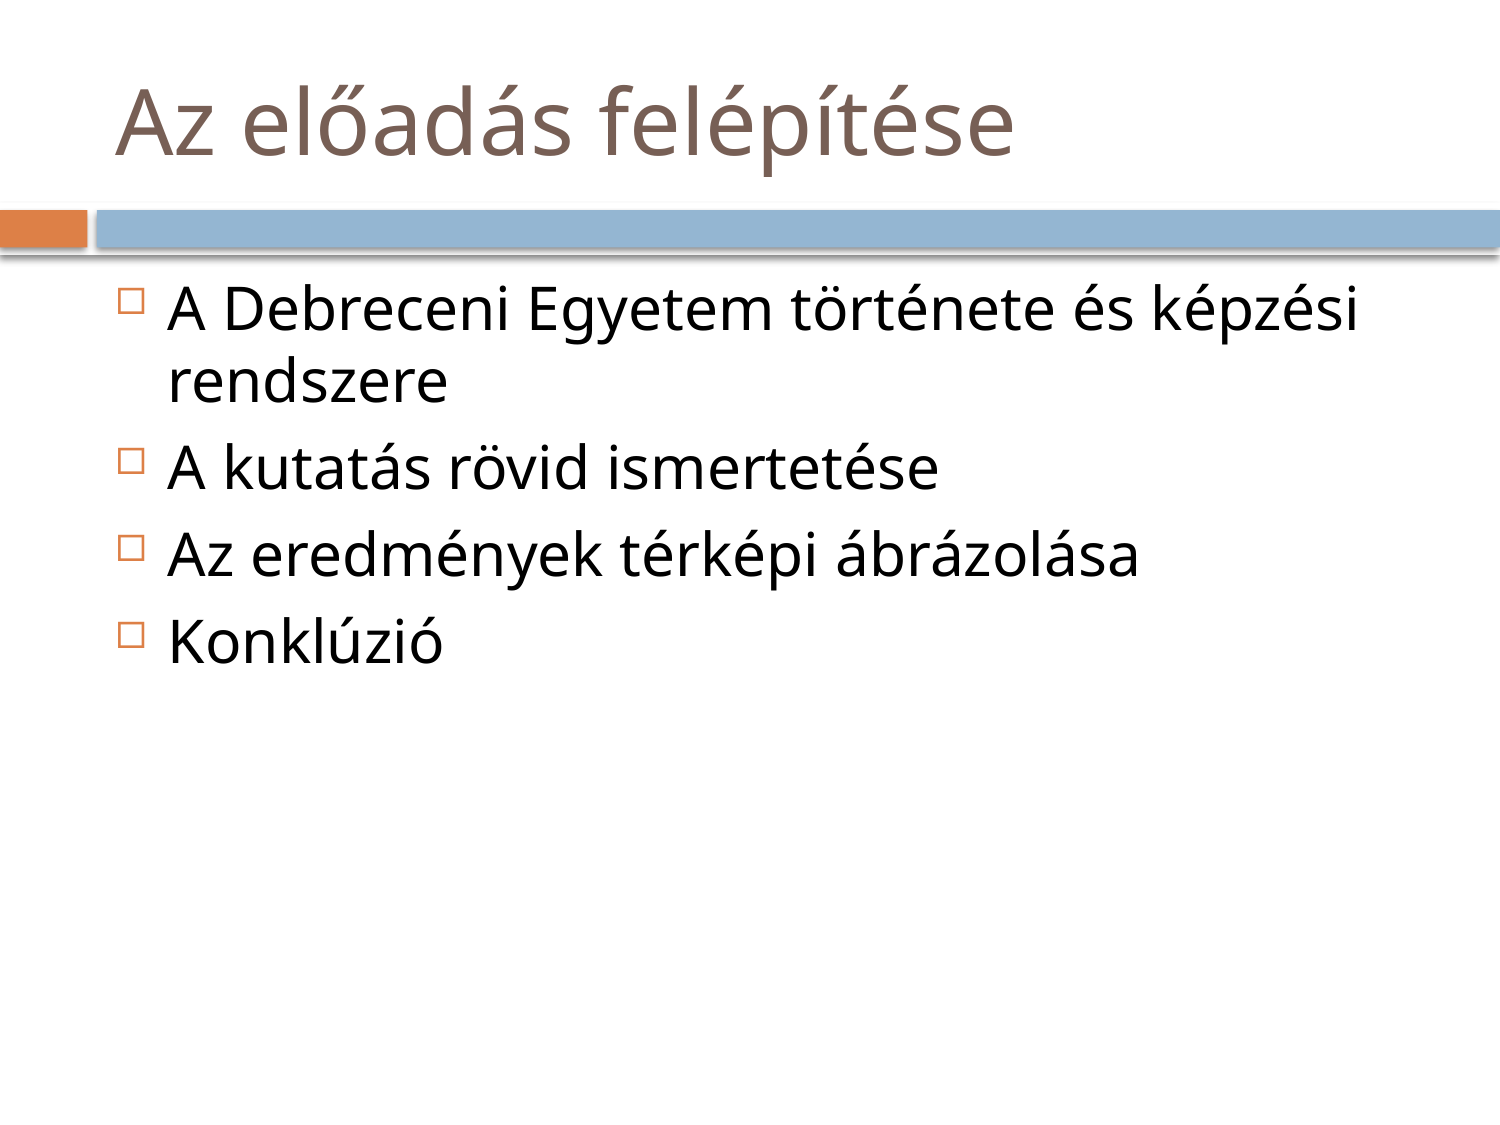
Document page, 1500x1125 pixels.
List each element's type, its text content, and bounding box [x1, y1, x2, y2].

list A Debreceni Egyetem története és képzési rendszere A kutatás rövid ismertetése Az eredmények térképi ábrázolása Konklúzió [100, 262, 1438, 1000]
title Az előadás felépítése [100, 37, 1438, 200]
